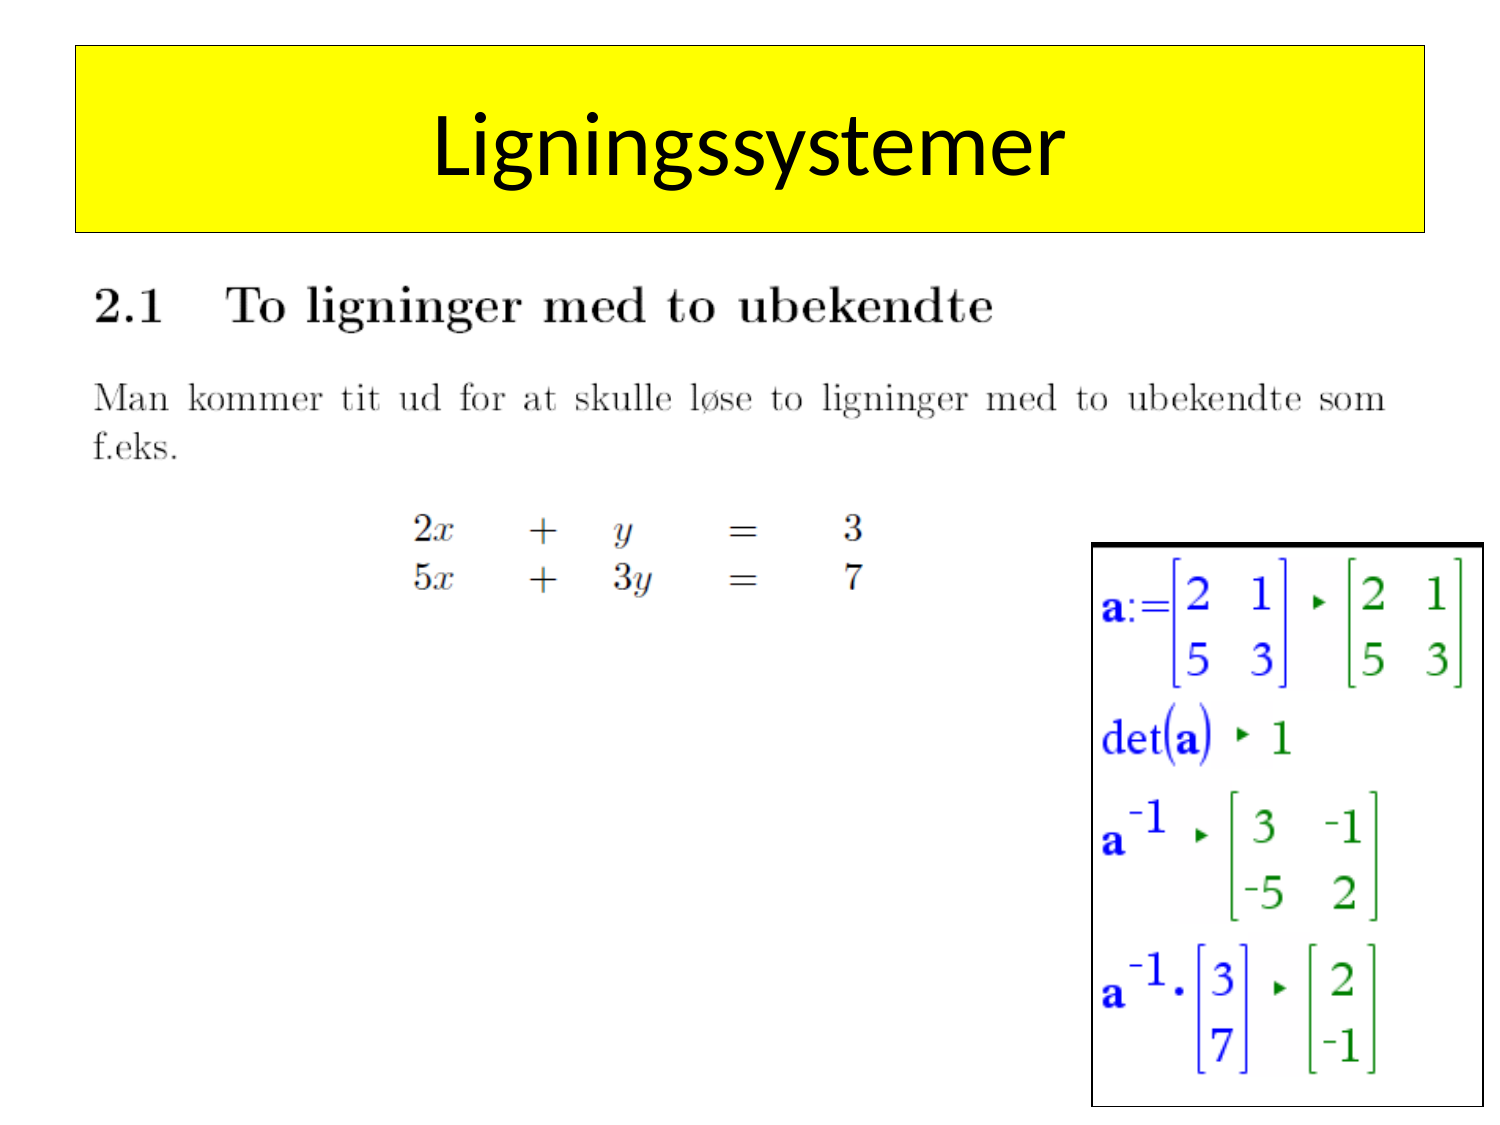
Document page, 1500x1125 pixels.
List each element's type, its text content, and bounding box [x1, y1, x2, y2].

picture [1092, 542, 1483, 1107]
title Ligningssystemer [75, 45, 1425, 233]
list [76, 266, 1461, 634]
